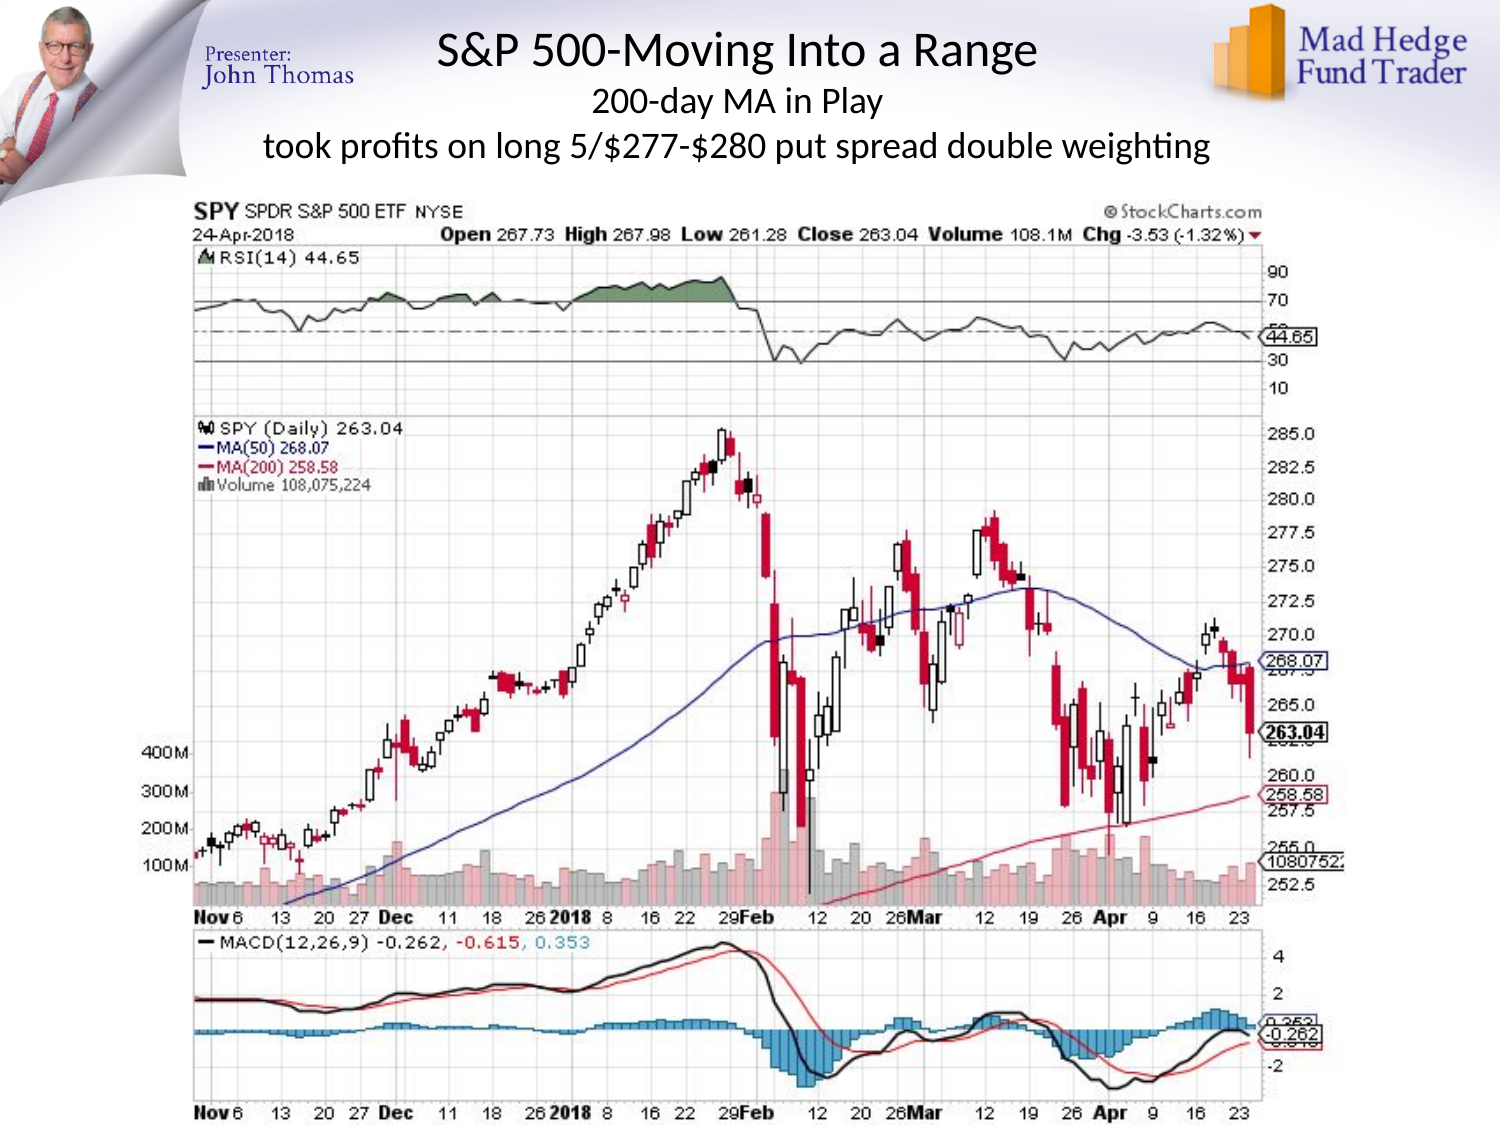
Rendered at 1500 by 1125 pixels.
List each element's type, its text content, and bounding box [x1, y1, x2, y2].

title S&P 500-Moving Into a Range 200-day MA in Play took profits on long 5/$277-$280 put spread double weighting [62, 37, 1413, 250]
picture [0, 0, 1500, 1125]
